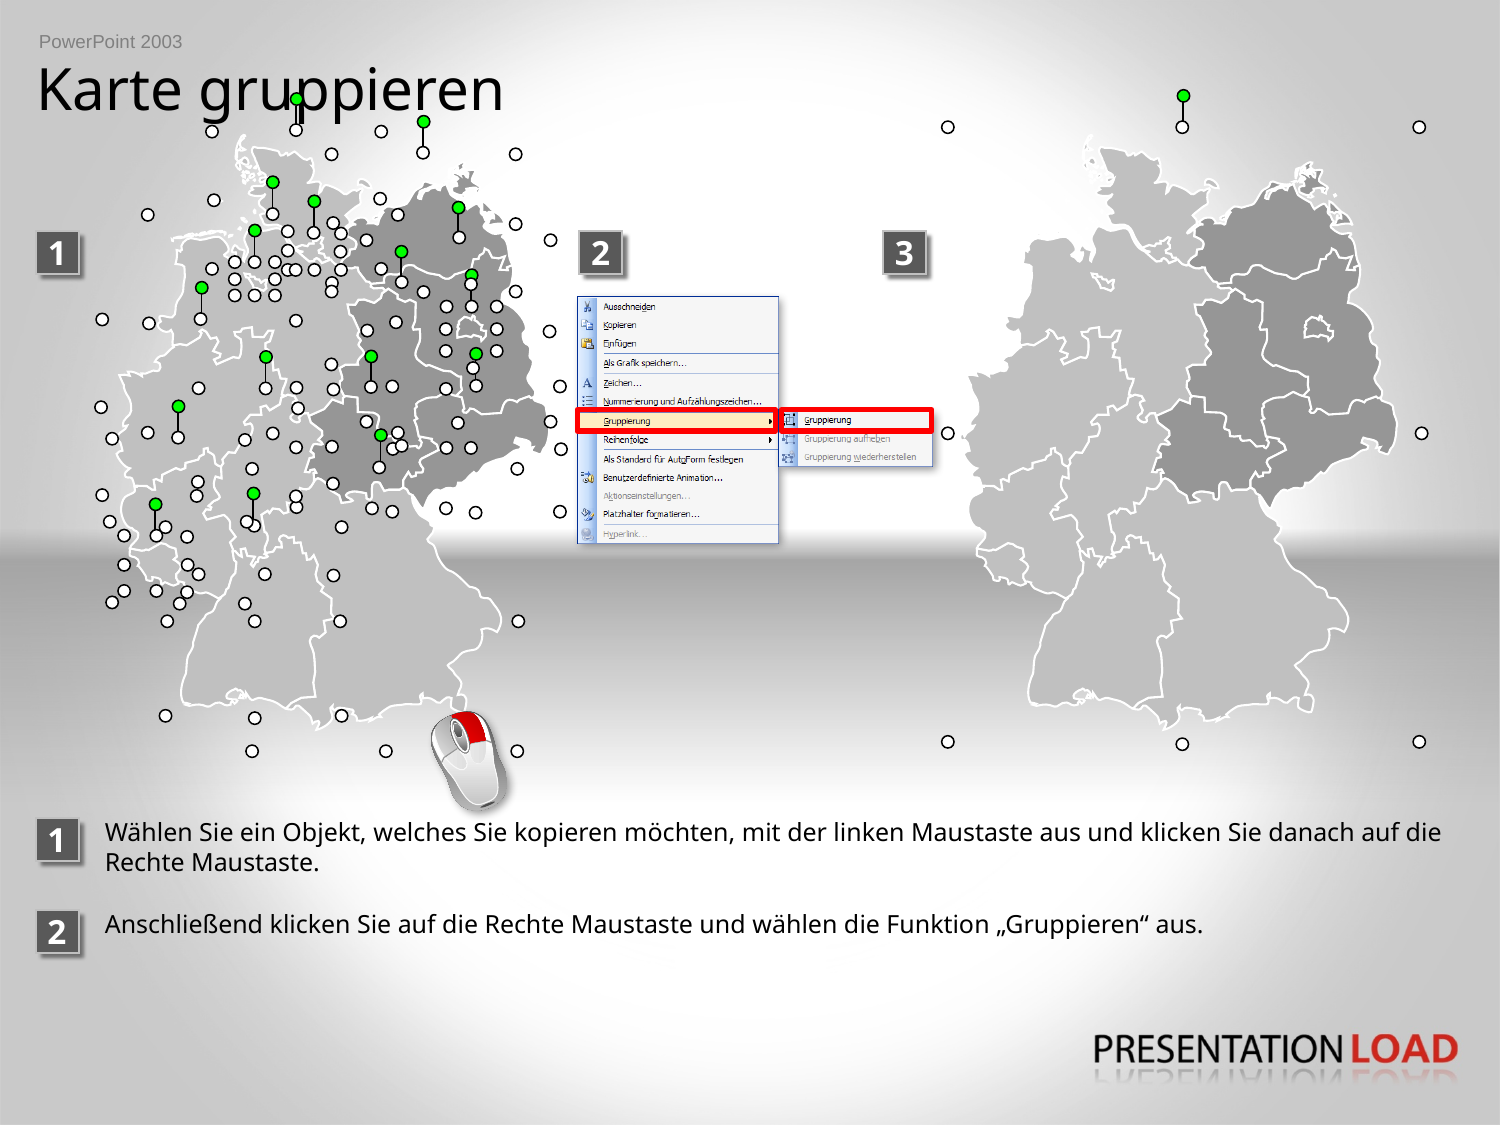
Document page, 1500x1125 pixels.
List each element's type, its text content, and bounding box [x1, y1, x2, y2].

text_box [880, 229, 938, 286]
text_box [33, 816, 91, 873]
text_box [94, 89, 1429, 812]
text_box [33, 908, 91, 965]
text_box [576, 229, 635, 286]
title Karte gruppieren [21, 45, 1500, 121]
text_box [33, 229, 91, 286]
picture [0, 0, 1500, 1125]
text_box PowerPoint 2003 [24, 22, 198, 60]
text_box [1088, 1054, 1500, 1125]
